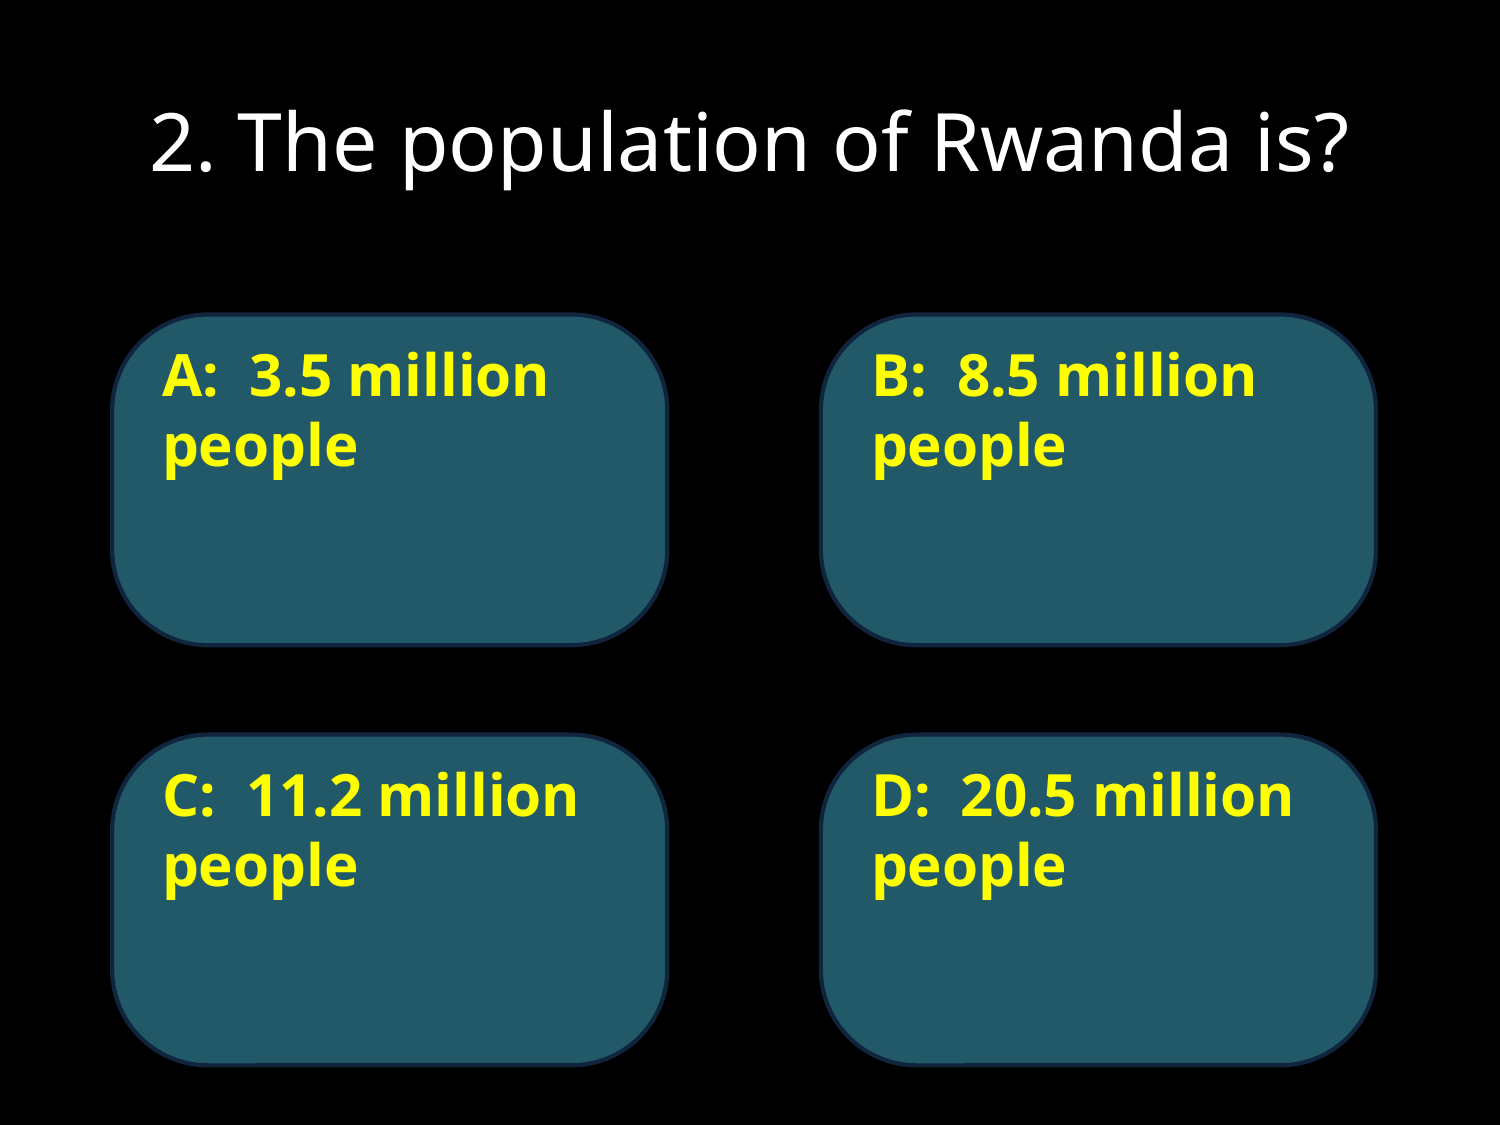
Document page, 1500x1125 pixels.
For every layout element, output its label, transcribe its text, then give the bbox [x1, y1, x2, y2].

title 2. The population of Rwanda is? [75, 45, 1425, 233]
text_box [820, 314, 1377, 646]
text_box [111, 314, 668, 646]
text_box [820, 734, 1377, 1066]
text_box C: 11.2 million people [147, 750, 621, 906]
text_box [110, 732, 670, 1068]
